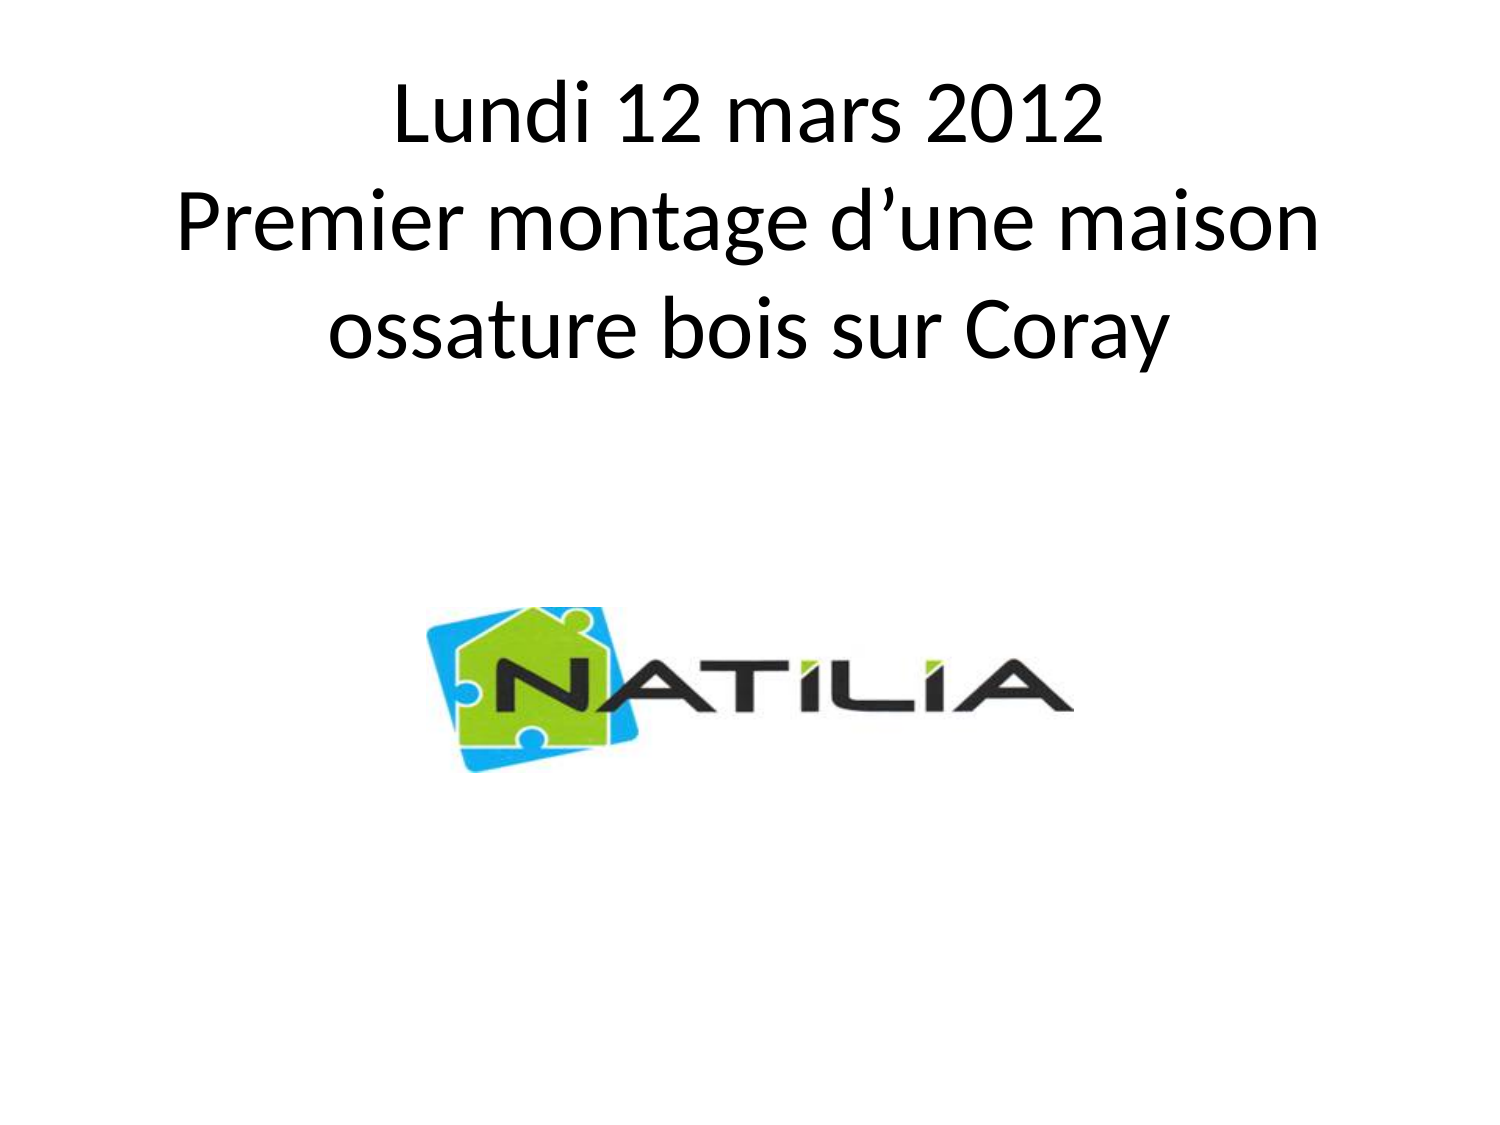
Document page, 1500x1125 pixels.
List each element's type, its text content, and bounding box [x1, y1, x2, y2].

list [426, 606, 1074, 774]
title Lundi 12 mars 2012 Premier montage d’une maison ossature bois sur Coray [75, 45, 1425, 493]
